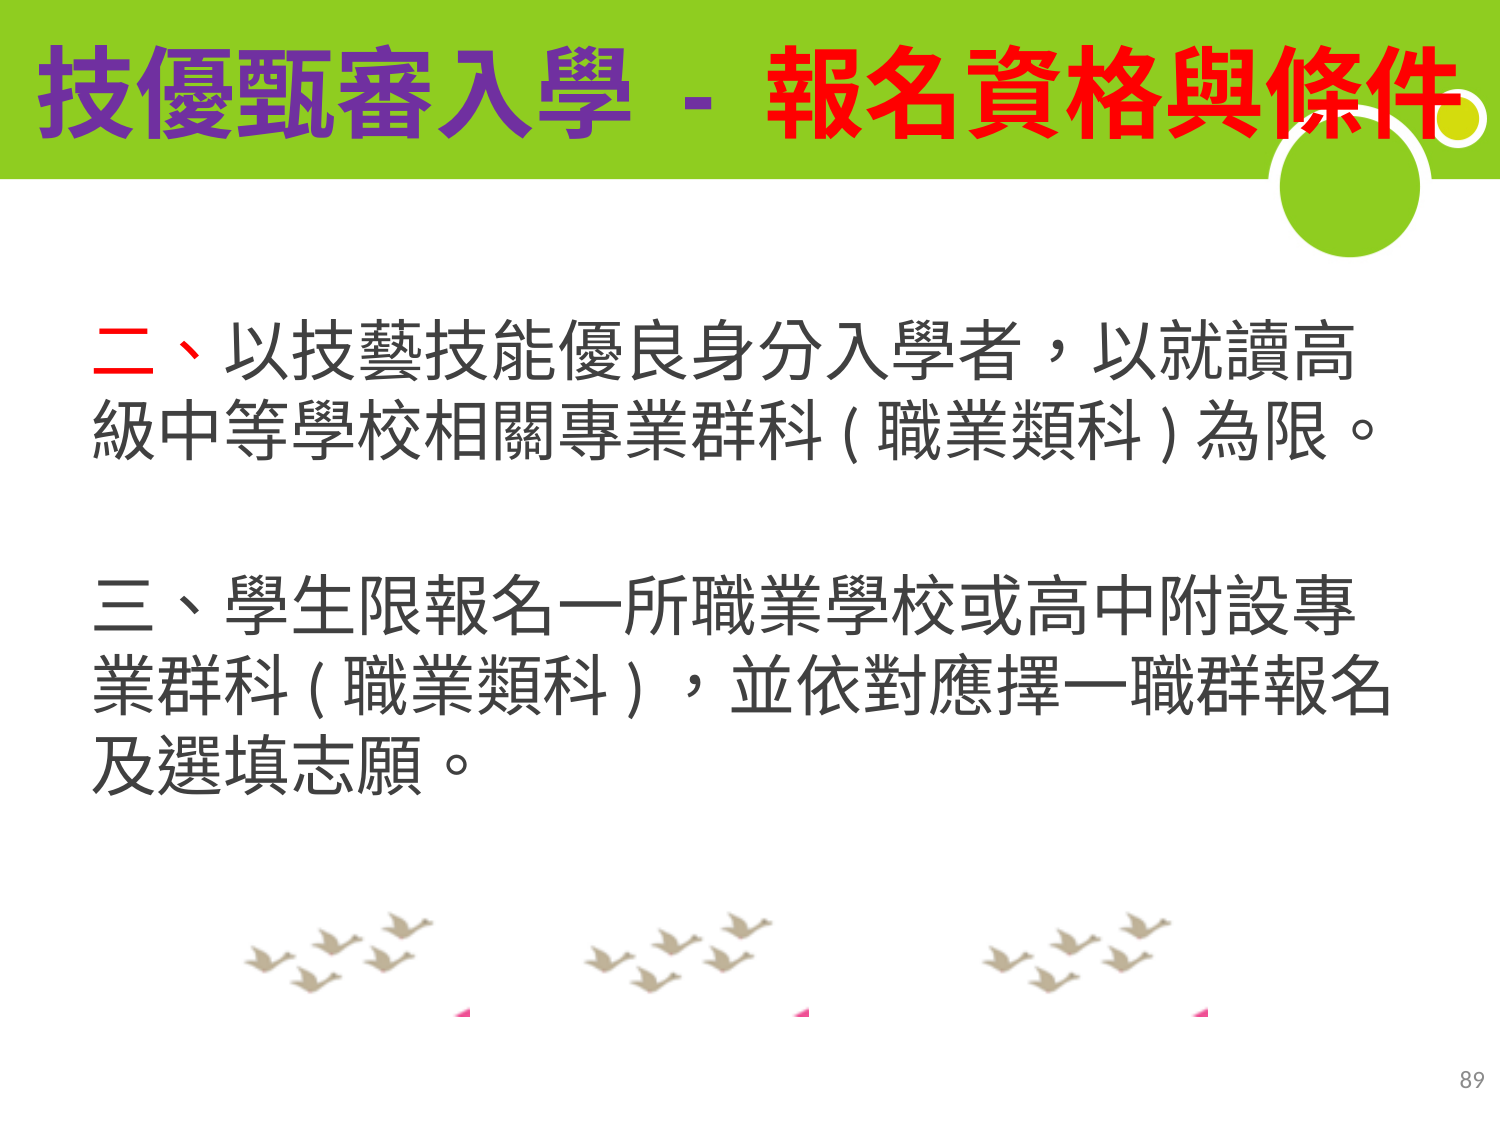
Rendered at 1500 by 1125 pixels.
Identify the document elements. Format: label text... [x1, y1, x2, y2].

list 二、以技藝技能優良身分入學者，以就讀高級中等學校相關專業群科(職業類科)為限。 三、學生限報名一所職業學校或高中附設專業群科(職業類科)，並依對應擇一職群報名及選填志願。 [75, 199, 1425, 914]
slide_number 89 [1406, 1054, 1500, 1103]
title 技優甄審入學 - 報名資格與條件 [0, 2, 1500, 179]
picture [0, 179, 1500, 1125]
